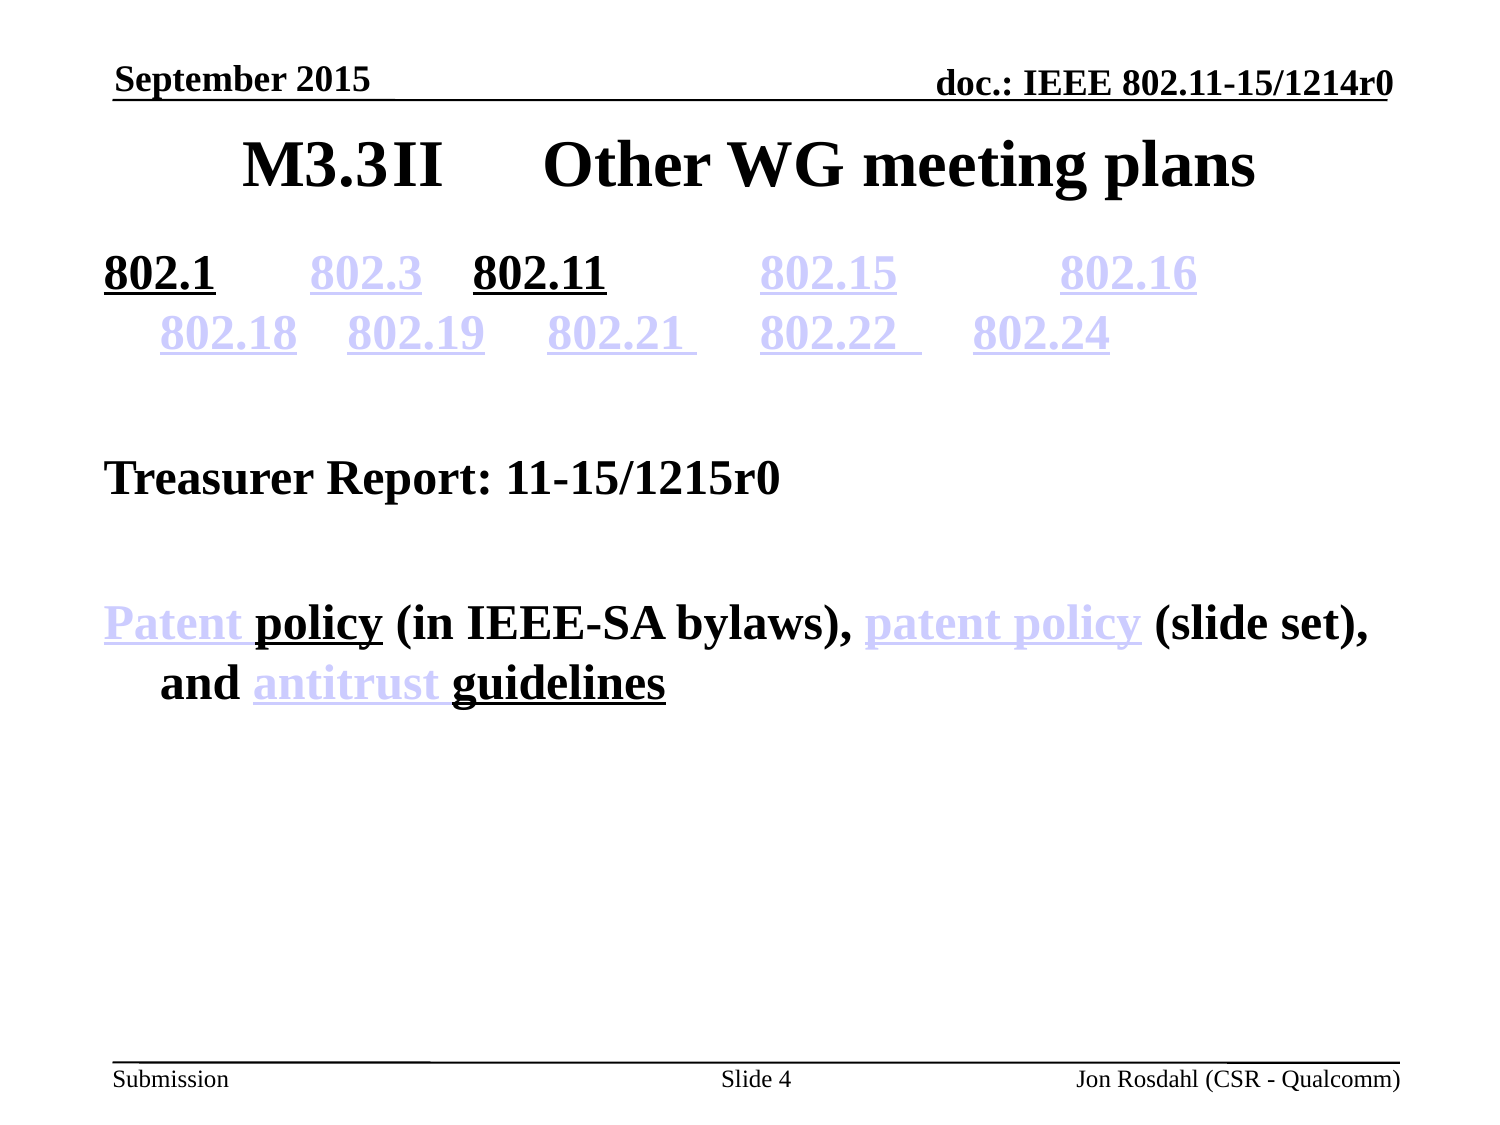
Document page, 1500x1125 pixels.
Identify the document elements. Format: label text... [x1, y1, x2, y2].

title M3.3 II Other WG meeting plans [112, 112, 1388, 231]
footer Jon Rosdahl (CSR - Qualcomm) [878, 1061, 1402, 1093]
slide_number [114, 54, 423, 100]
slide_number Slide 4 [712, 1061, 800, 1123]
list 802.1 802.3 802.11 802.15 802.16 802.18 802.19 802.21 802.22 802.24 Treasurer Report: 11-15/1215r0 Patent policy (in IEEE-SA bylaws), patent policy (slide set), and antitrust guidelines [88, 231, 1388, 1000]
